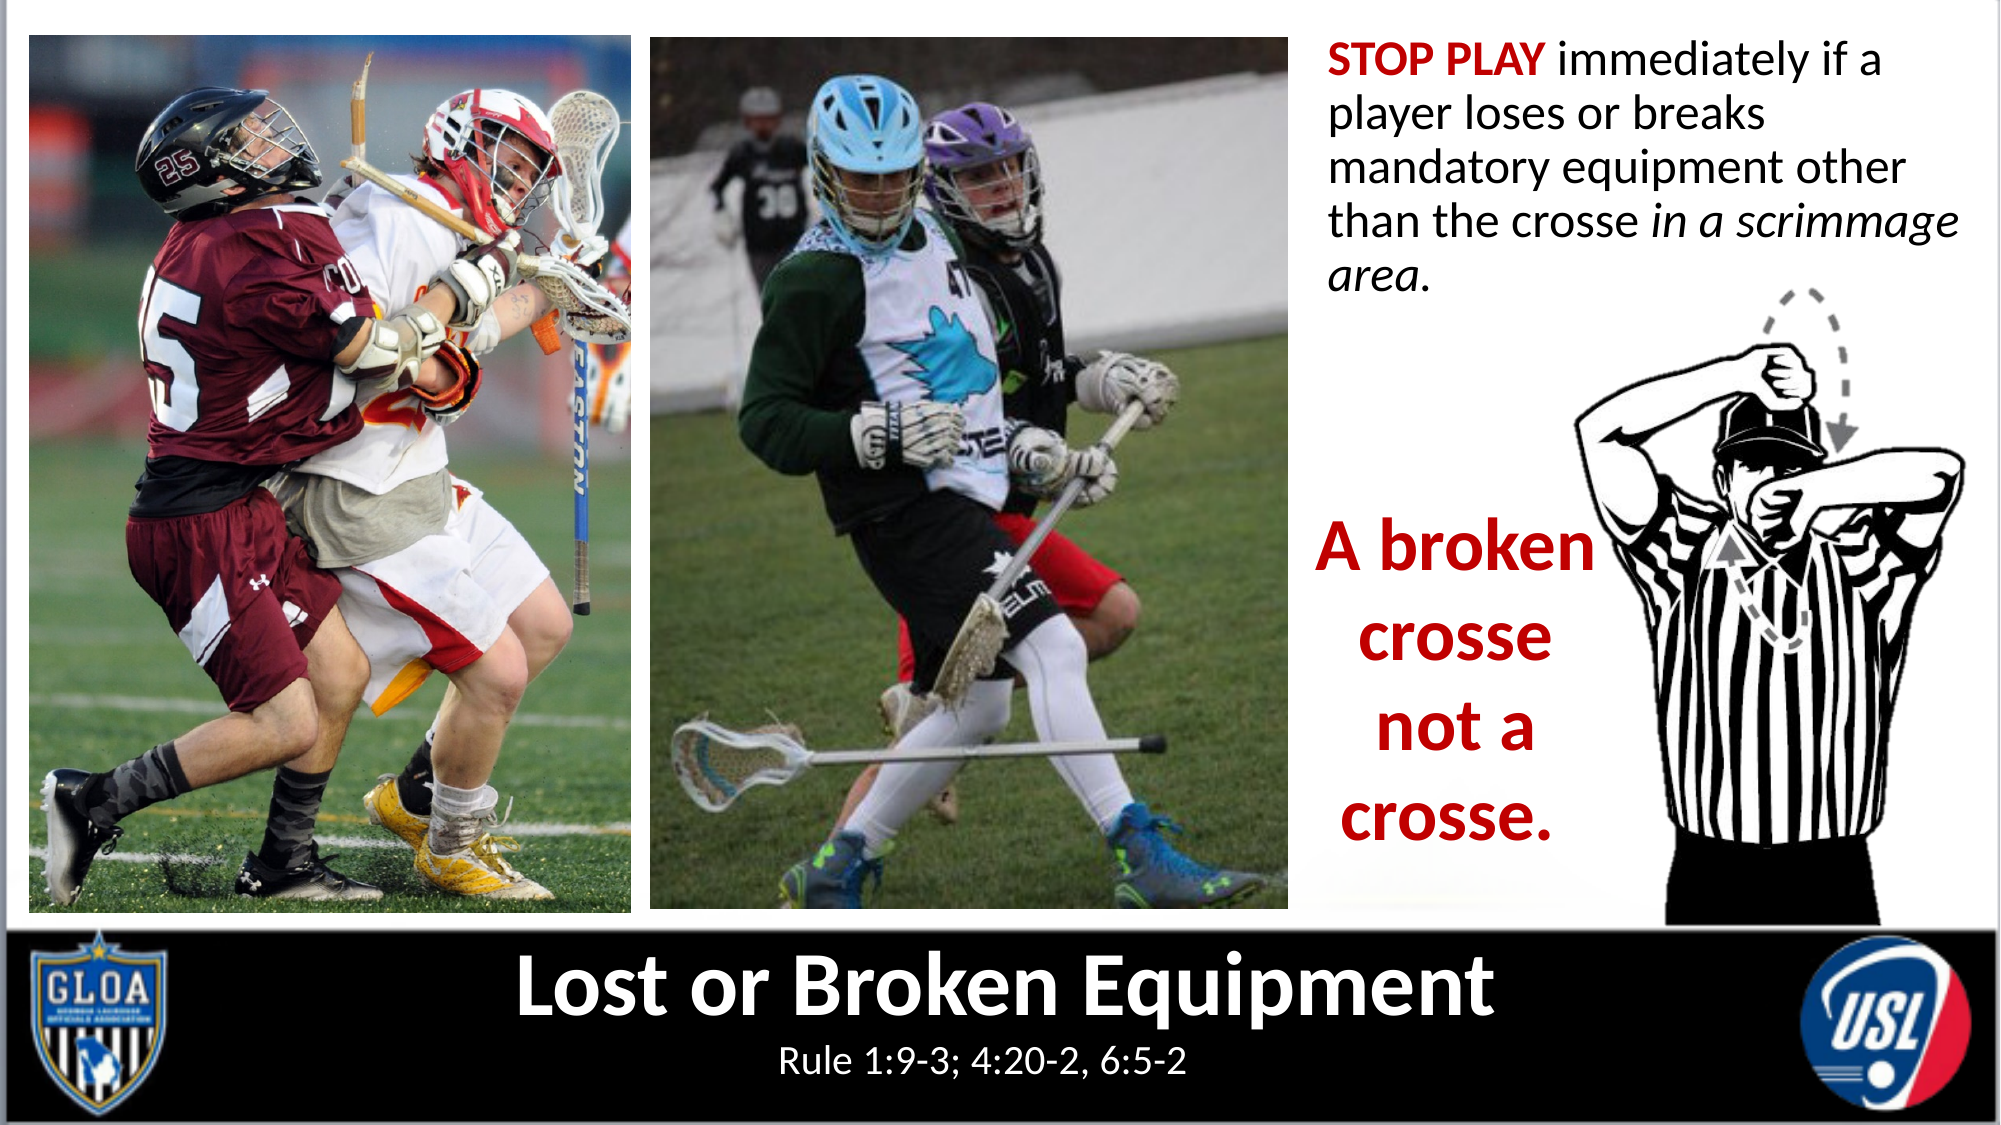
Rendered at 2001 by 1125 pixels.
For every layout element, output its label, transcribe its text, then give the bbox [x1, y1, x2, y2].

title Lost or Broken Equipment [487, 907, 1525, 1050]
text_box STOP PLAY immediately if a player loses or breaks mandatory equipment other than the crosse in a scrimmage area. [1312, 24, 1975, 350]
picture [0, 0, 2001, 1125]
text_box Rule 1:9-3; 4:20-2, 6:5-2 [763, 1025, 1205, 1091]
text_box A broken crosse not a crosse. [1299, 487, 1544, 863]
